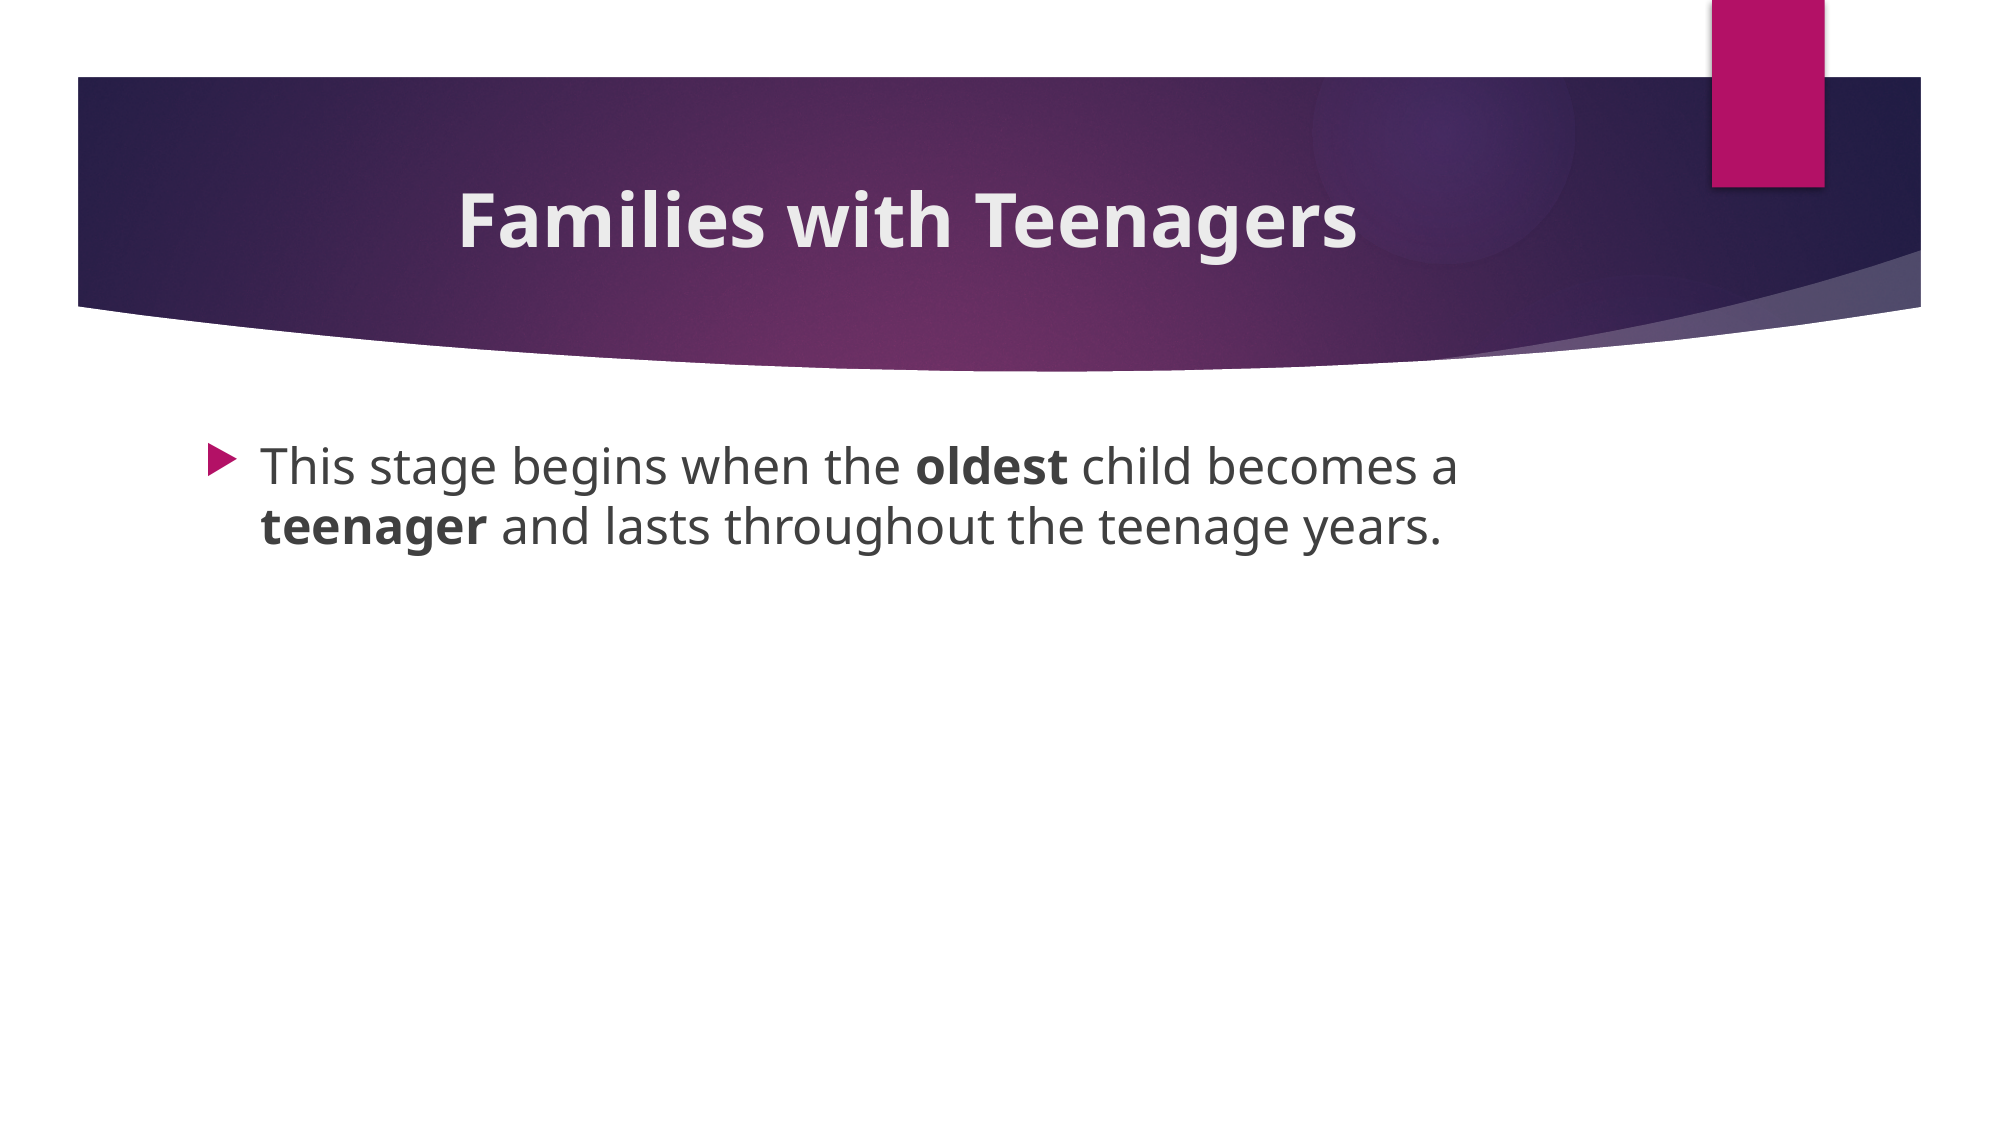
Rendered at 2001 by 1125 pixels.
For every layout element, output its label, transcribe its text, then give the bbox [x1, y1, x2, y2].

list This stage begins when the oldest child becomes a teenager and lasts throughout the teenage years. [189, 427, 1638, 988]
title Families with Teenagers [189, 159, 1627, 276]
